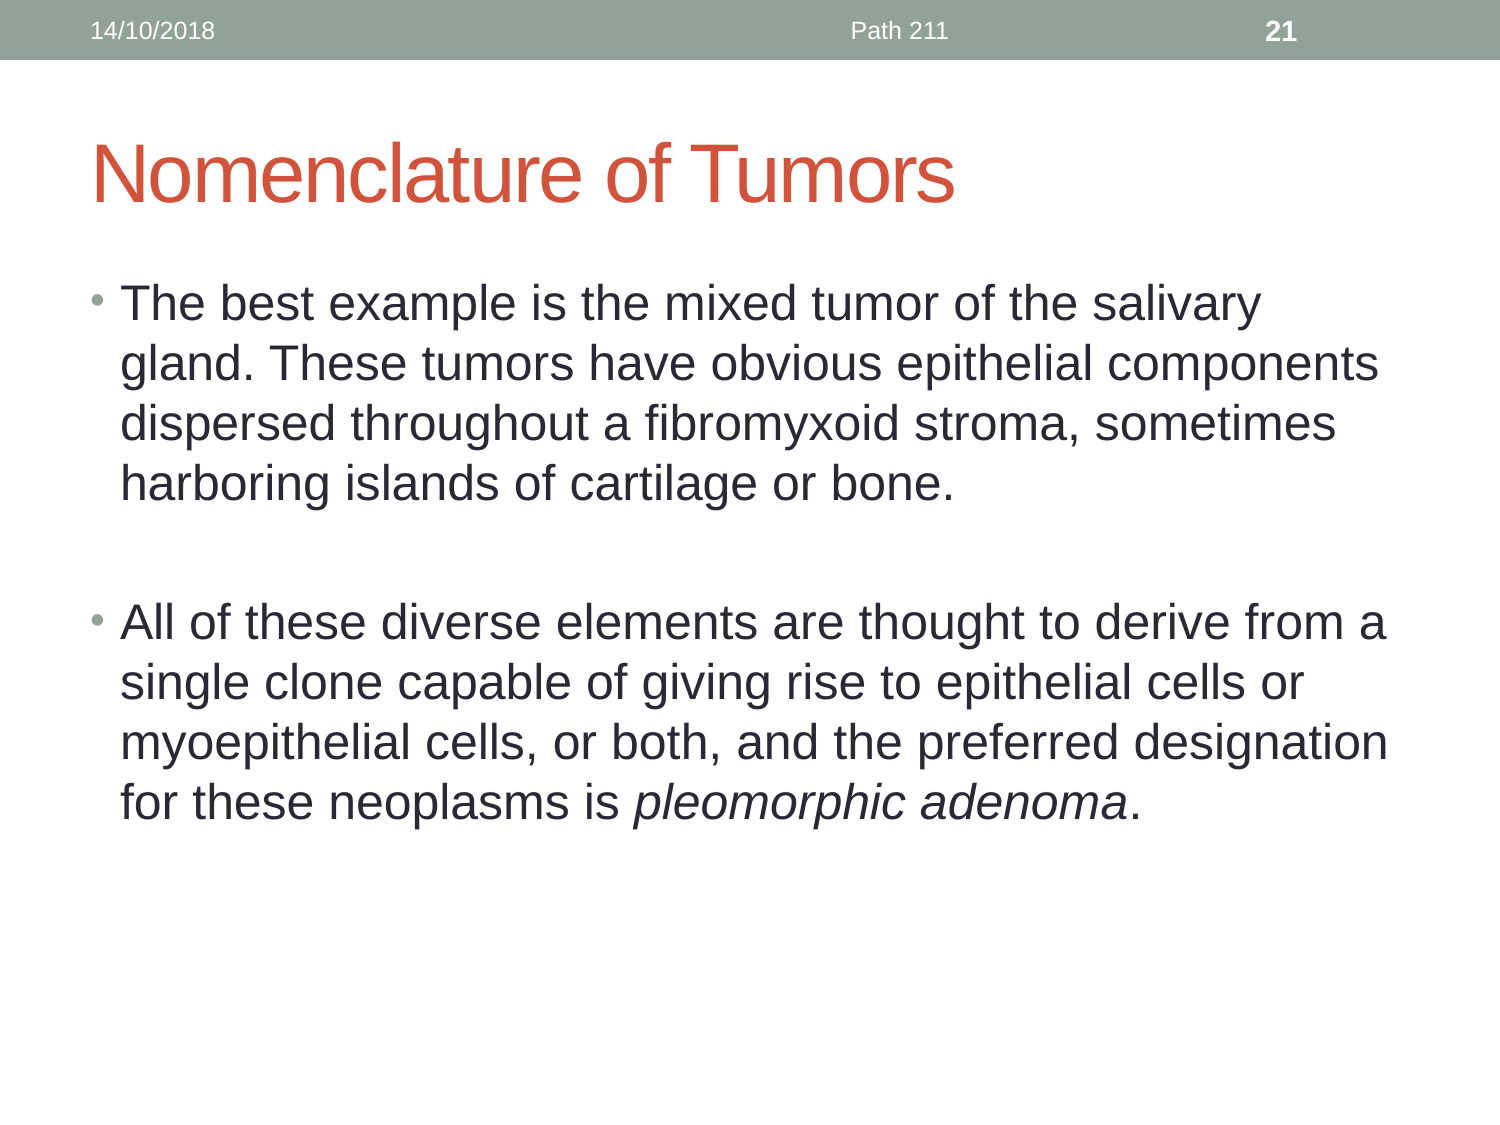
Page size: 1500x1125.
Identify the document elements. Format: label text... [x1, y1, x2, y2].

list The best example is the mixed tumor of the salivary gland. These tumors have obvious epithelial components dispersed throughout a fibromyxoid stroma, sometimes harboring islands of cartilage or bone. All of these diverse elements are thought to derive from a single clone capable of giving rise to epithelial cells or myoepithelial cells, or both, and the preferred designation for these neoplasms is pleomorphic adenoma. [75, 262, 1425, 1063]
title Nomenclature of Tumors [75, 87, 1425, 250]
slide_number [75, 3, 550, 57]
slide_number 21 [1250, 3, 1425, 57]
footer Path 211 [562, 3, 1238, 57]
